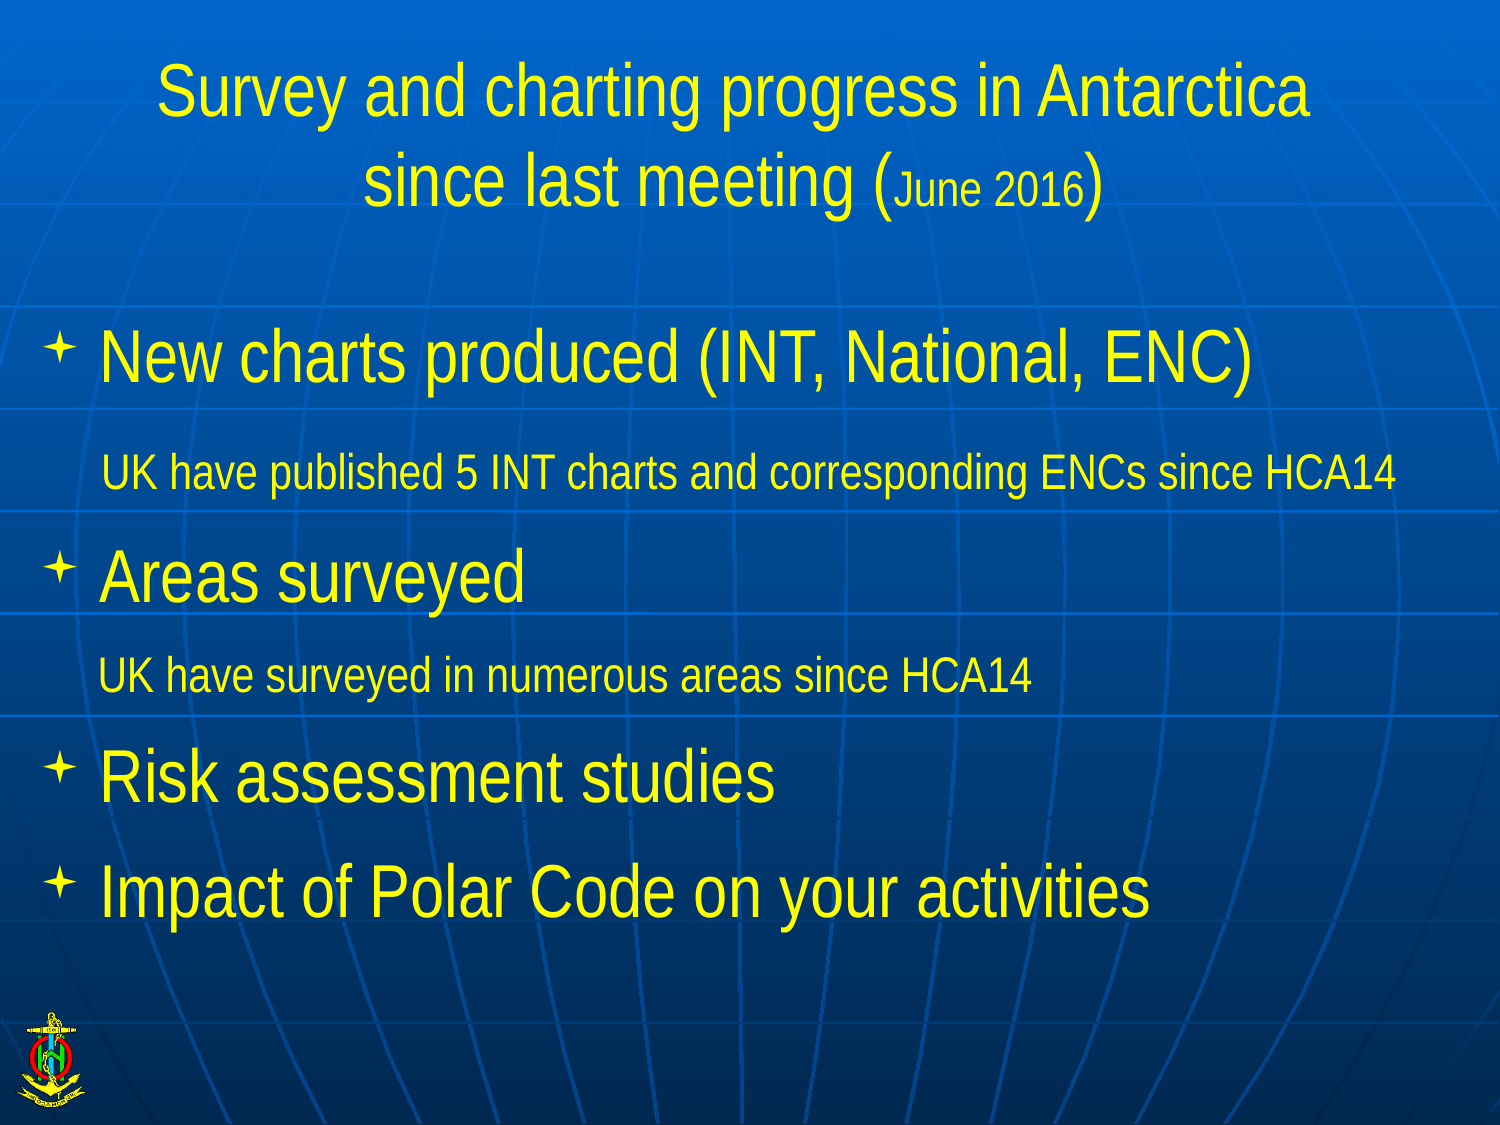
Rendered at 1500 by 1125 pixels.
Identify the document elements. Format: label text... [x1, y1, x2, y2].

title Survey and charting progress in Antarctica since last meeting (June 2016) [124, 37, 1345, 225]
picture [14, 1012, 87, 1108]
list New charts produced (INT, National, ENC) UK have published 5 INT charts and corresponding ENCs since HCA14 Areas surveyed UK have surveyed in numerous areas since HCA14 Risk assessment studies Impact of Polar Code on your activities [24, 299, 1476, 1044]
